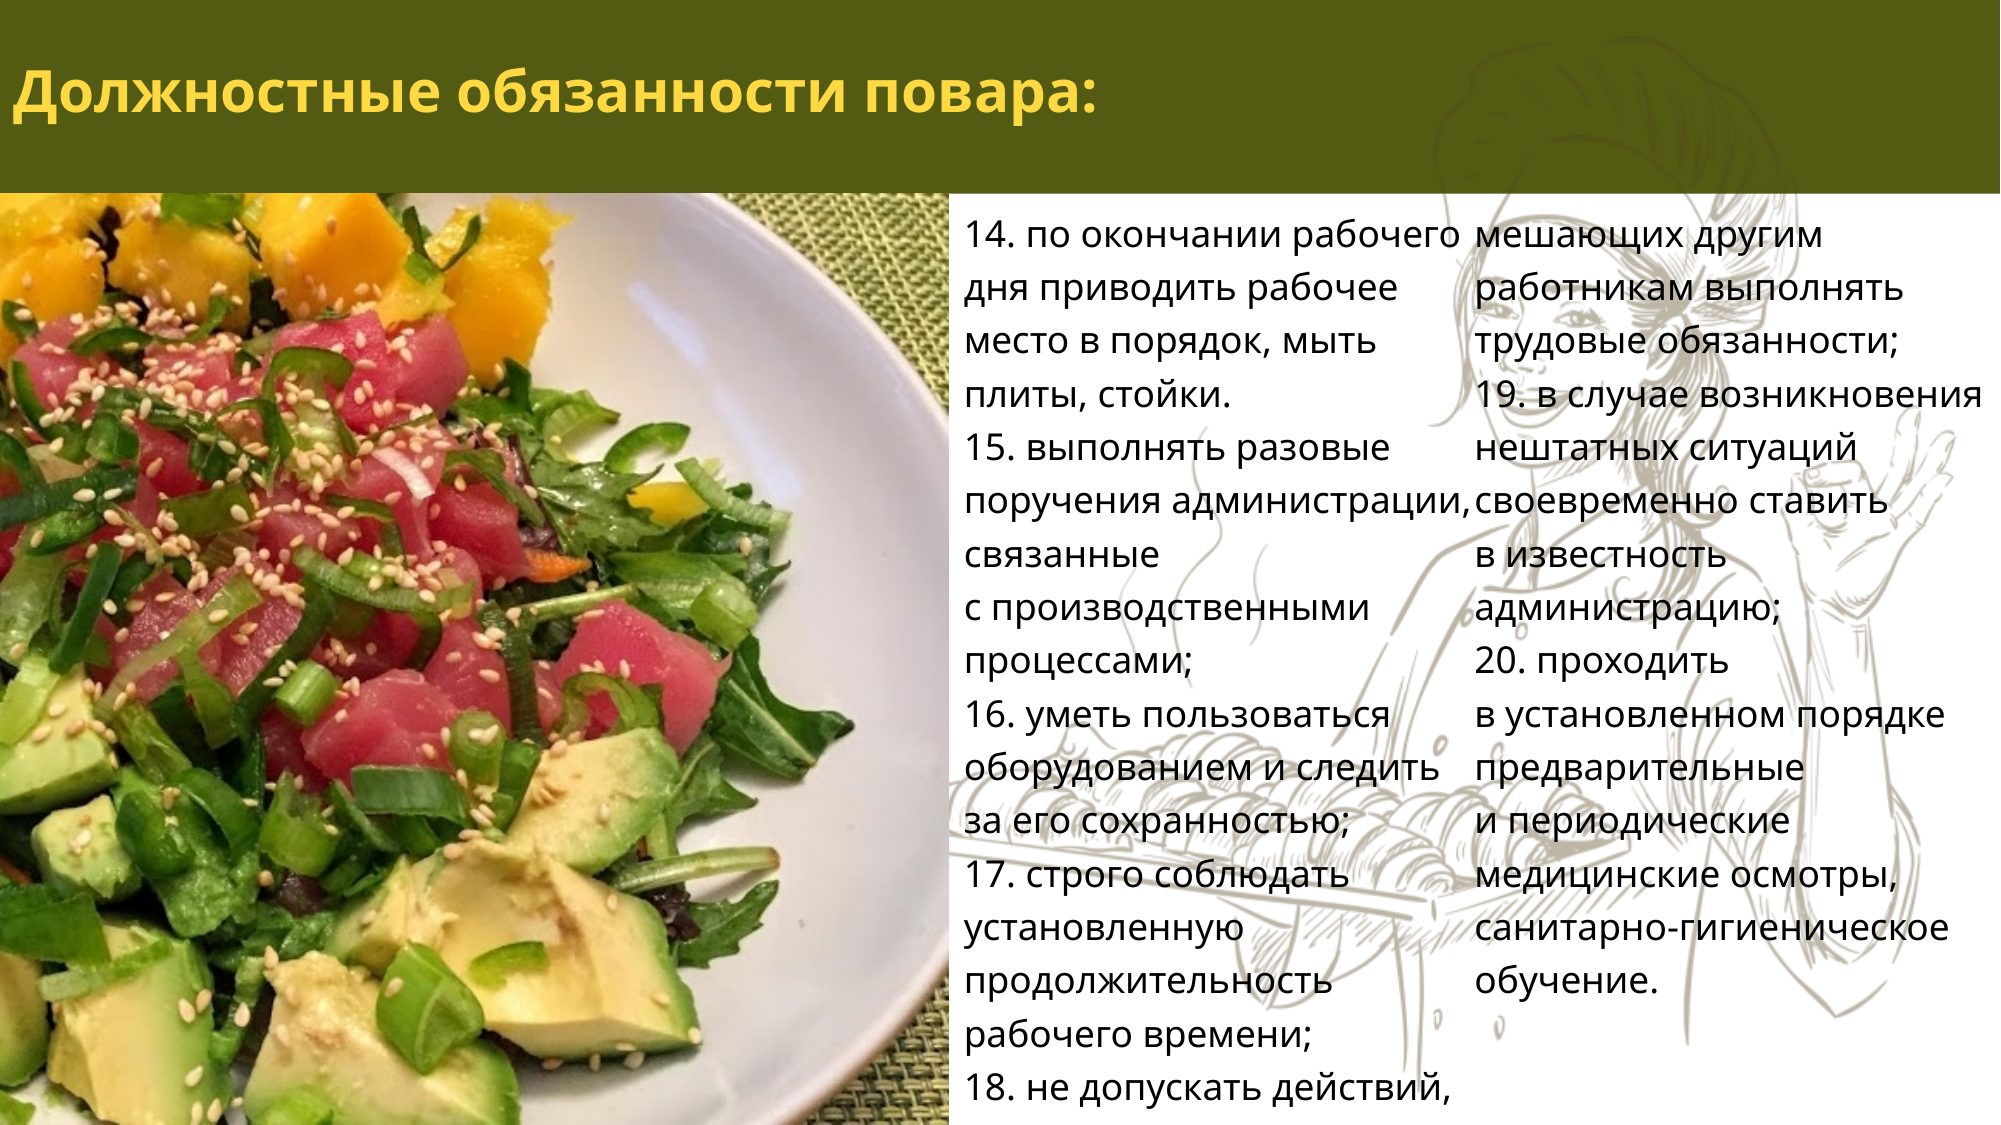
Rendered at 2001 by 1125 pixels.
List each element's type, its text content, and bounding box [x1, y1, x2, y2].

picture [0, 0, 2000, 1125]
list Должностные обязанности повара: [0, 54, 839, 169]
